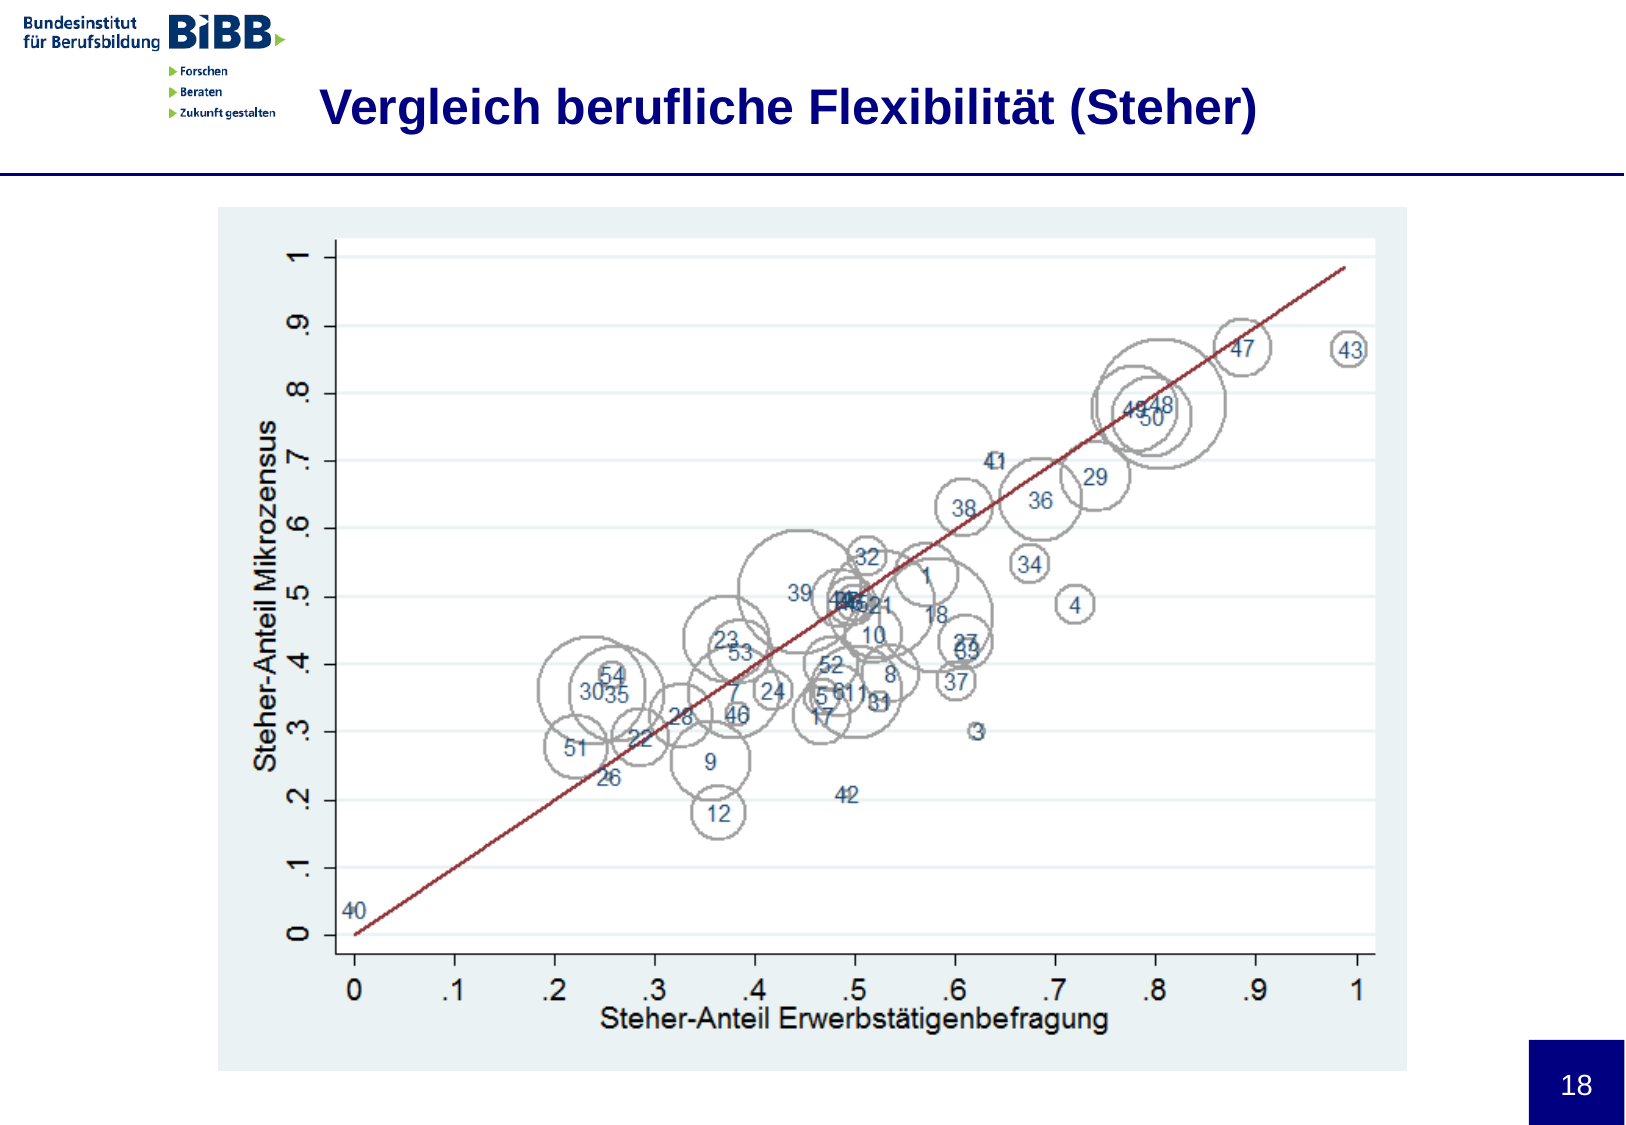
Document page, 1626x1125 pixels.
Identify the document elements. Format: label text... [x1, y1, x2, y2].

picture [218, 207, 1407, 1071]
title Vergleich berufliche Flexibilität (Steher) [304, 44, 1345, 164]
